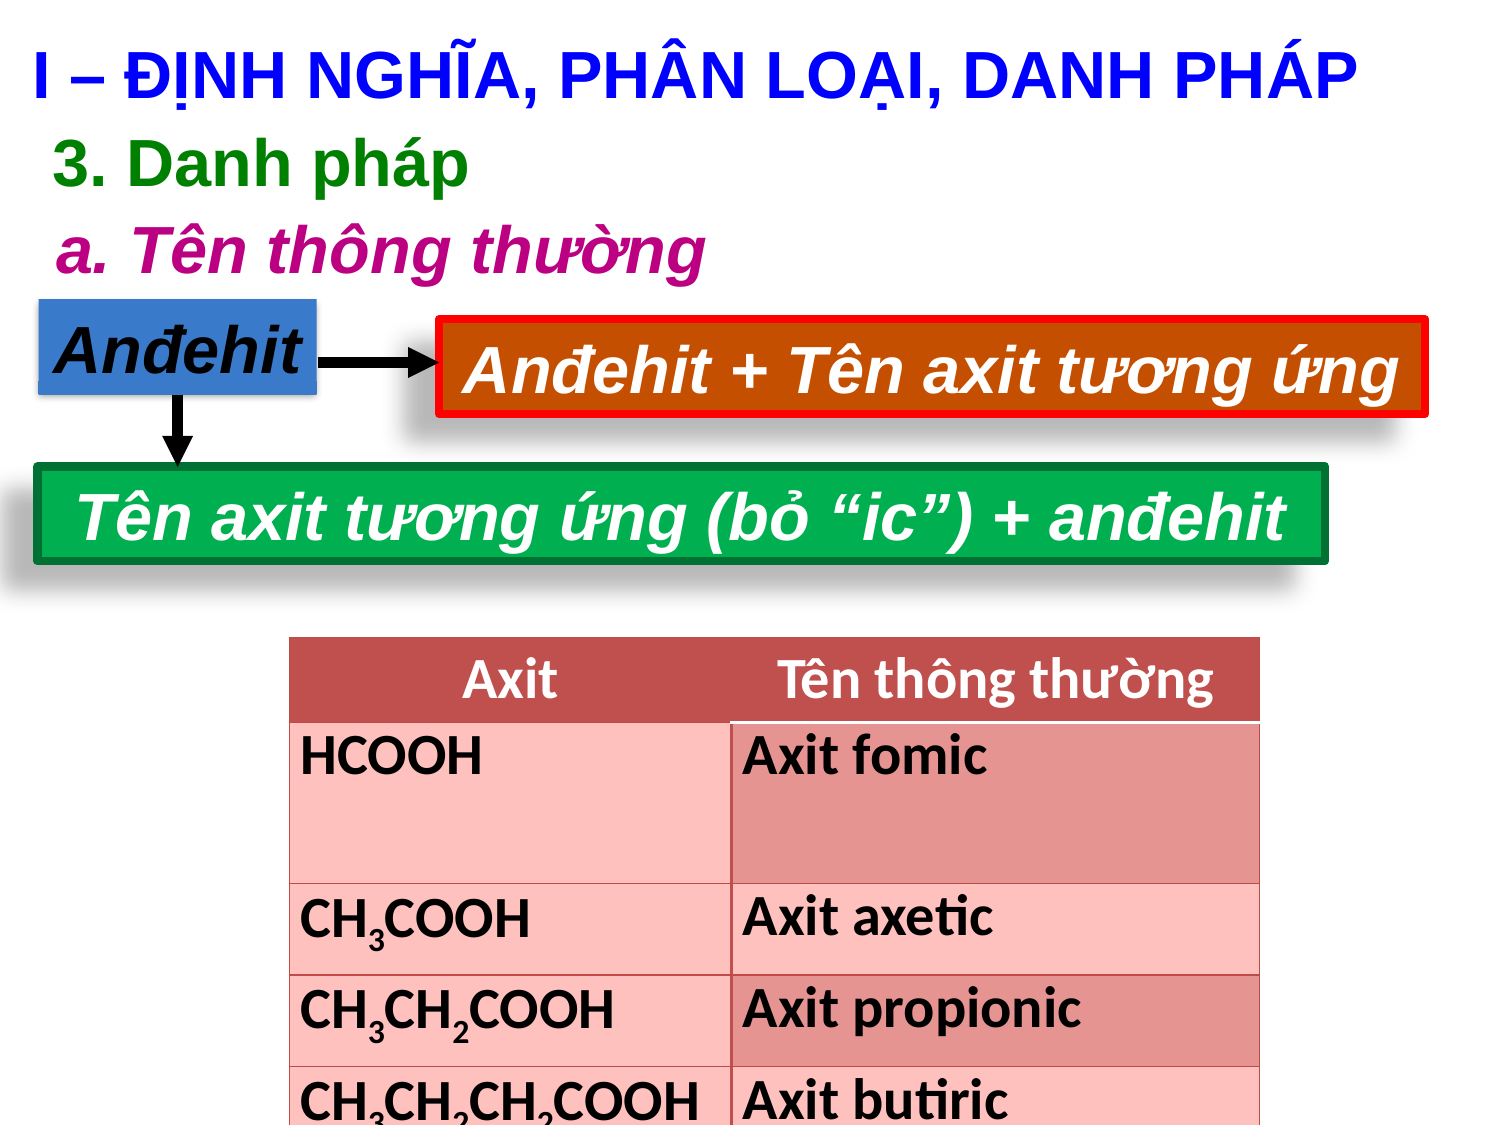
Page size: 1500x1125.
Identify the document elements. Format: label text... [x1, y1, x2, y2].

table_cell CH3CH2COOH [290, 976, 730, 1066]
table_cell Axit axetic [733, 884, 1259, 974]
table_cell CH3CH2CH2COOH [290, 1067, 730, 1125]
table_cell HCOOH [290, 723, 730, 883]
table_header Axit [290, 638, 730, 722]
text_box I – ĐỊNH NGHĨA, PHÂN LOẠI, DANH PHÁP [17, 24, 1375, 120]
table_cell CH3COOH [290, 884, 730, 974]
text_box Tên axit tương ứng (bỏ “ic”) + anđehit [37, 466, 1325, 562]
table_cell Axit fomic [733, 724, 1259, 883]
text_box a. Tên thông thường [41, 199, 742, 295]
text_box 3. Danh pháp [37, 112, 581, 208]
table_cell Axit butiric [733, 1067, 1259, 1125]
table_header Tên thông thường [733, 638, 1259, 721]
text_box Anđehit [38, 299, 317, 395]
text_box Anđehit + Tên axit tương ứng [438, 318, 1426, 415]
table_cell Axit propionic [733, 976, 1259, 1066]
